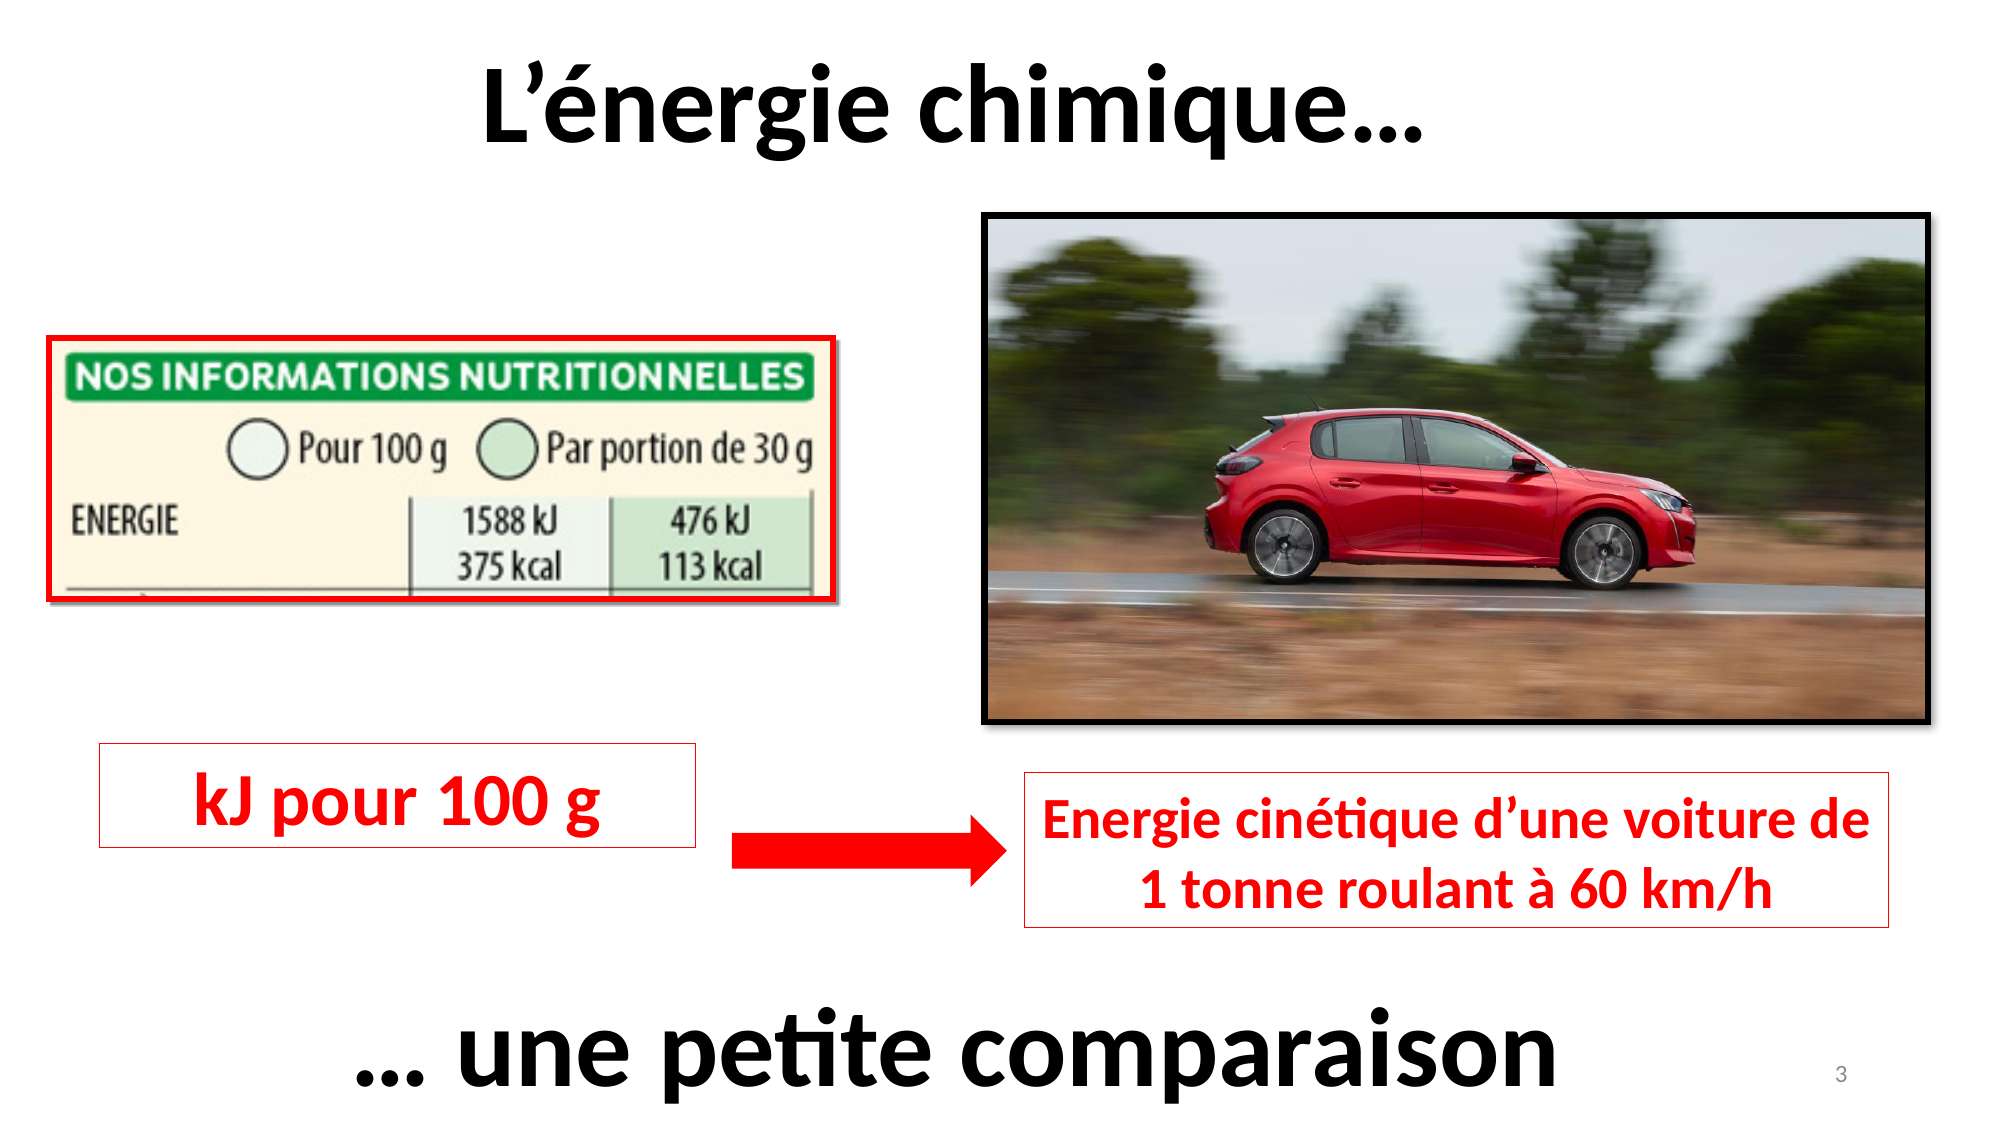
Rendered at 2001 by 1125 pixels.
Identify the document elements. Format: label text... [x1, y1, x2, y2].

text_box [731, 814, 1007, 888]
text_box … une petite comparaison [313, 966, 1598, 1117]
slide_number 3 [1598, 1042, 1863, 1103]
text_box Energie cinétique d’une voiture de 1 tonne roulant à 60 km/h [1024, 772, 1889, 928]
picture [51, 341, 830, 597]
picture [987, 218, 1925, 719]
text_box L’énergie chimique… [454, 22, 1457, 173]
